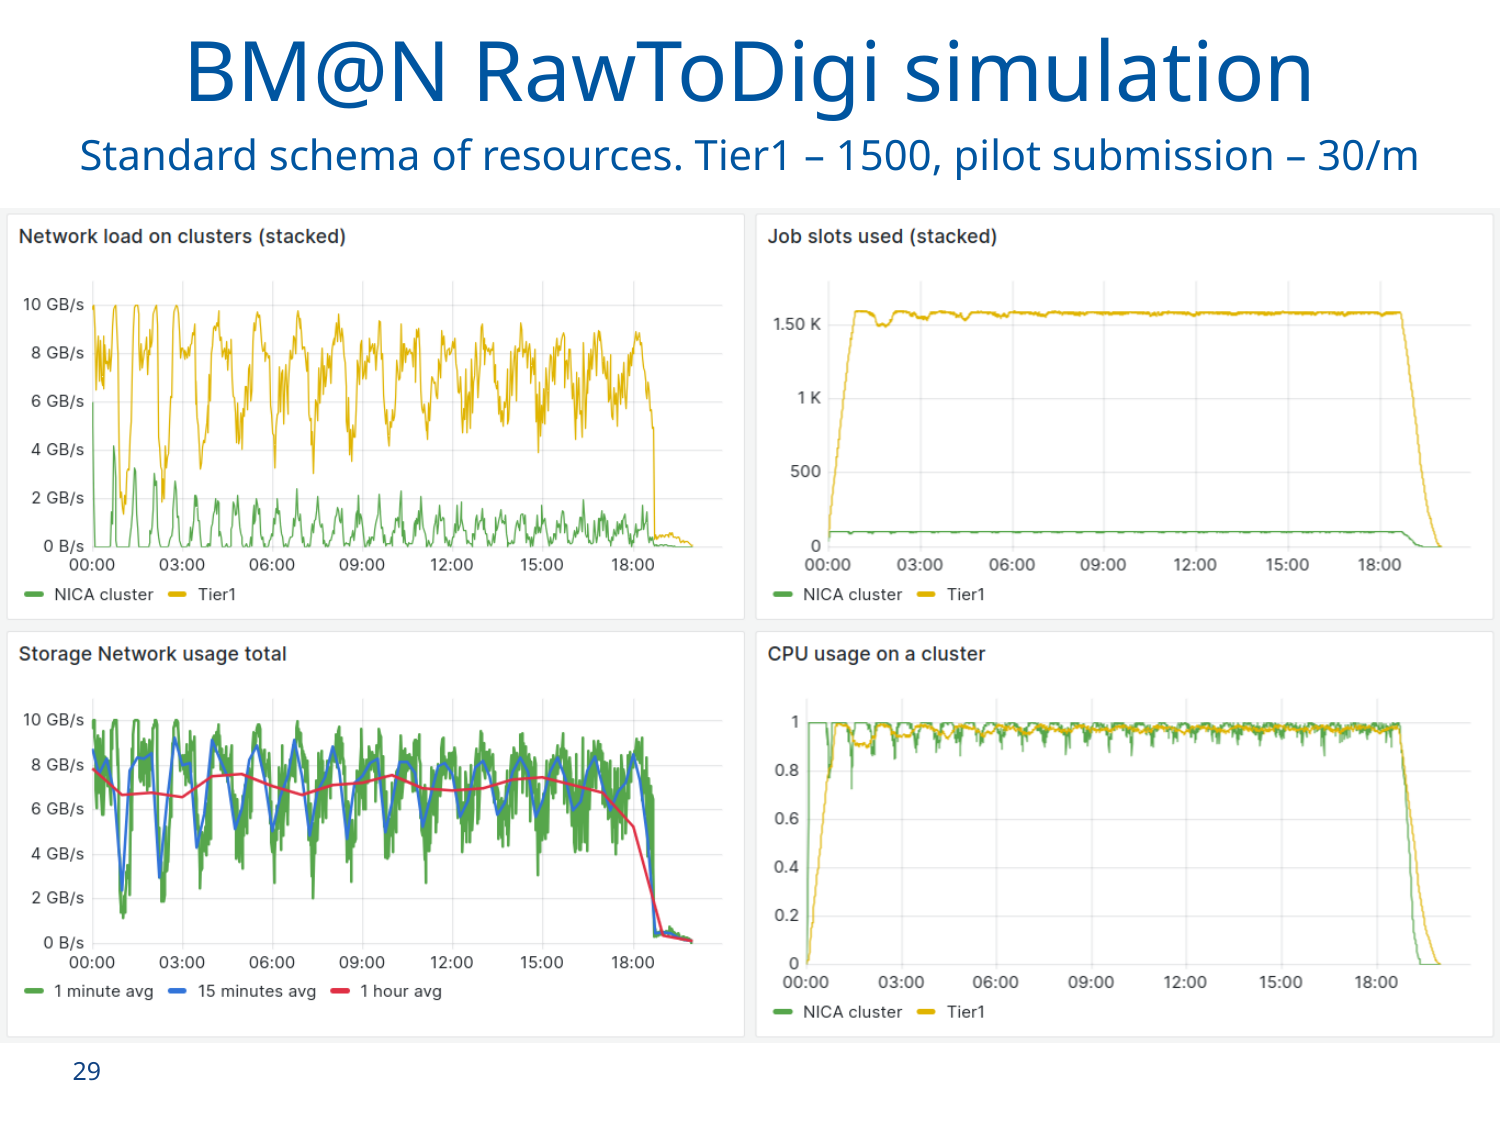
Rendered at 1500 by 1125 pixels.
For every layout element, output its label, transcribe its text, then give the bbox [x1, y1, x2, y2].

text_box Standard schema of resources. Tier1 – 1500, pilot submission – 30/m [0, 121, 1500, 186]
slide_number 29 [33, 1052, 117, 1103]
text_box BM@N RawToDigi simulation [0, 1, 1500, 121]
picture [0, 208, 1500, 1043]
